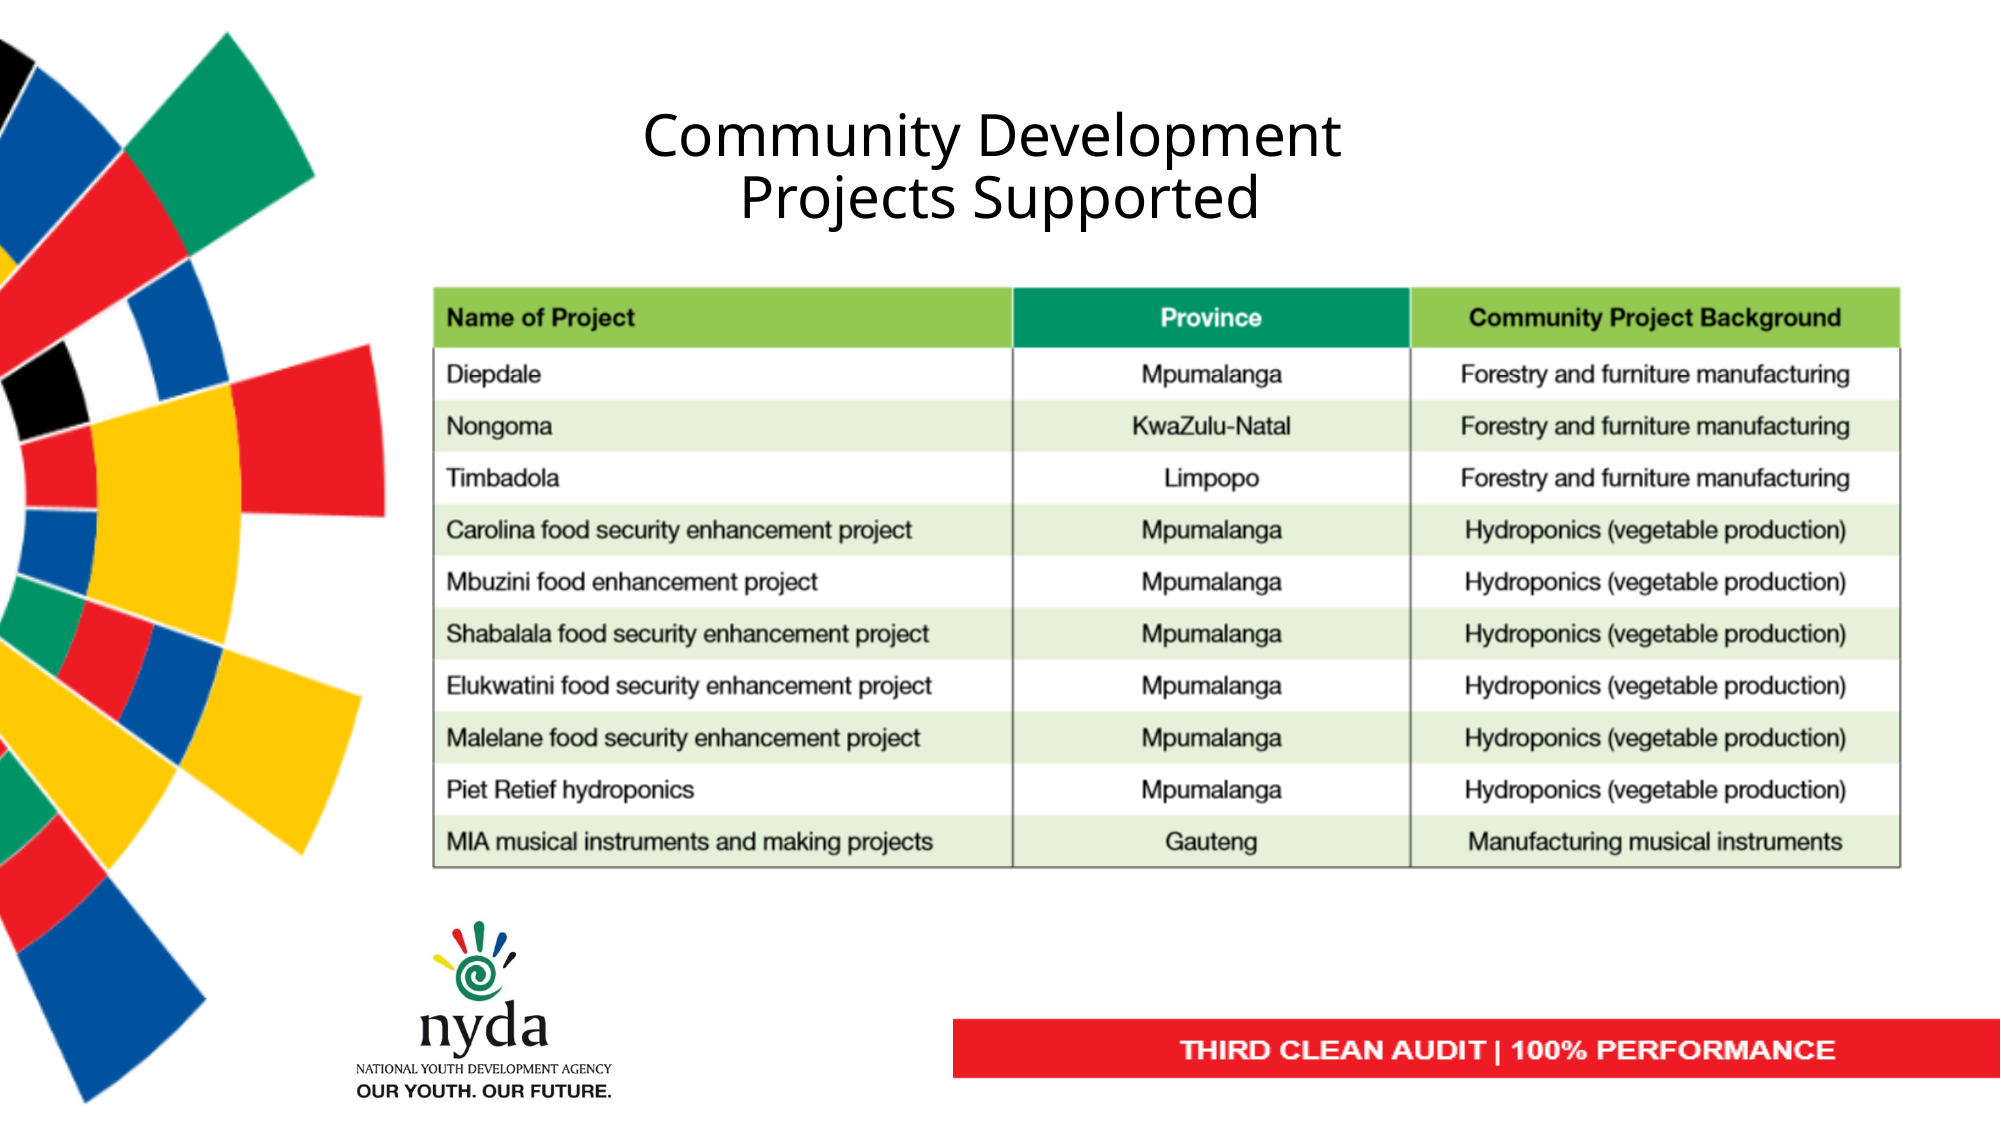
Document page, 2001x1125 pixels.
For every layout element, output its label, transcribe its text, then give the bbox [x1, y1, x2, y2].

picture [0, 0, 1909, 1125]
title Community Development Projects Supported [137, 59, 1863, 278]
picture [952, 987, 2000, 1106]
